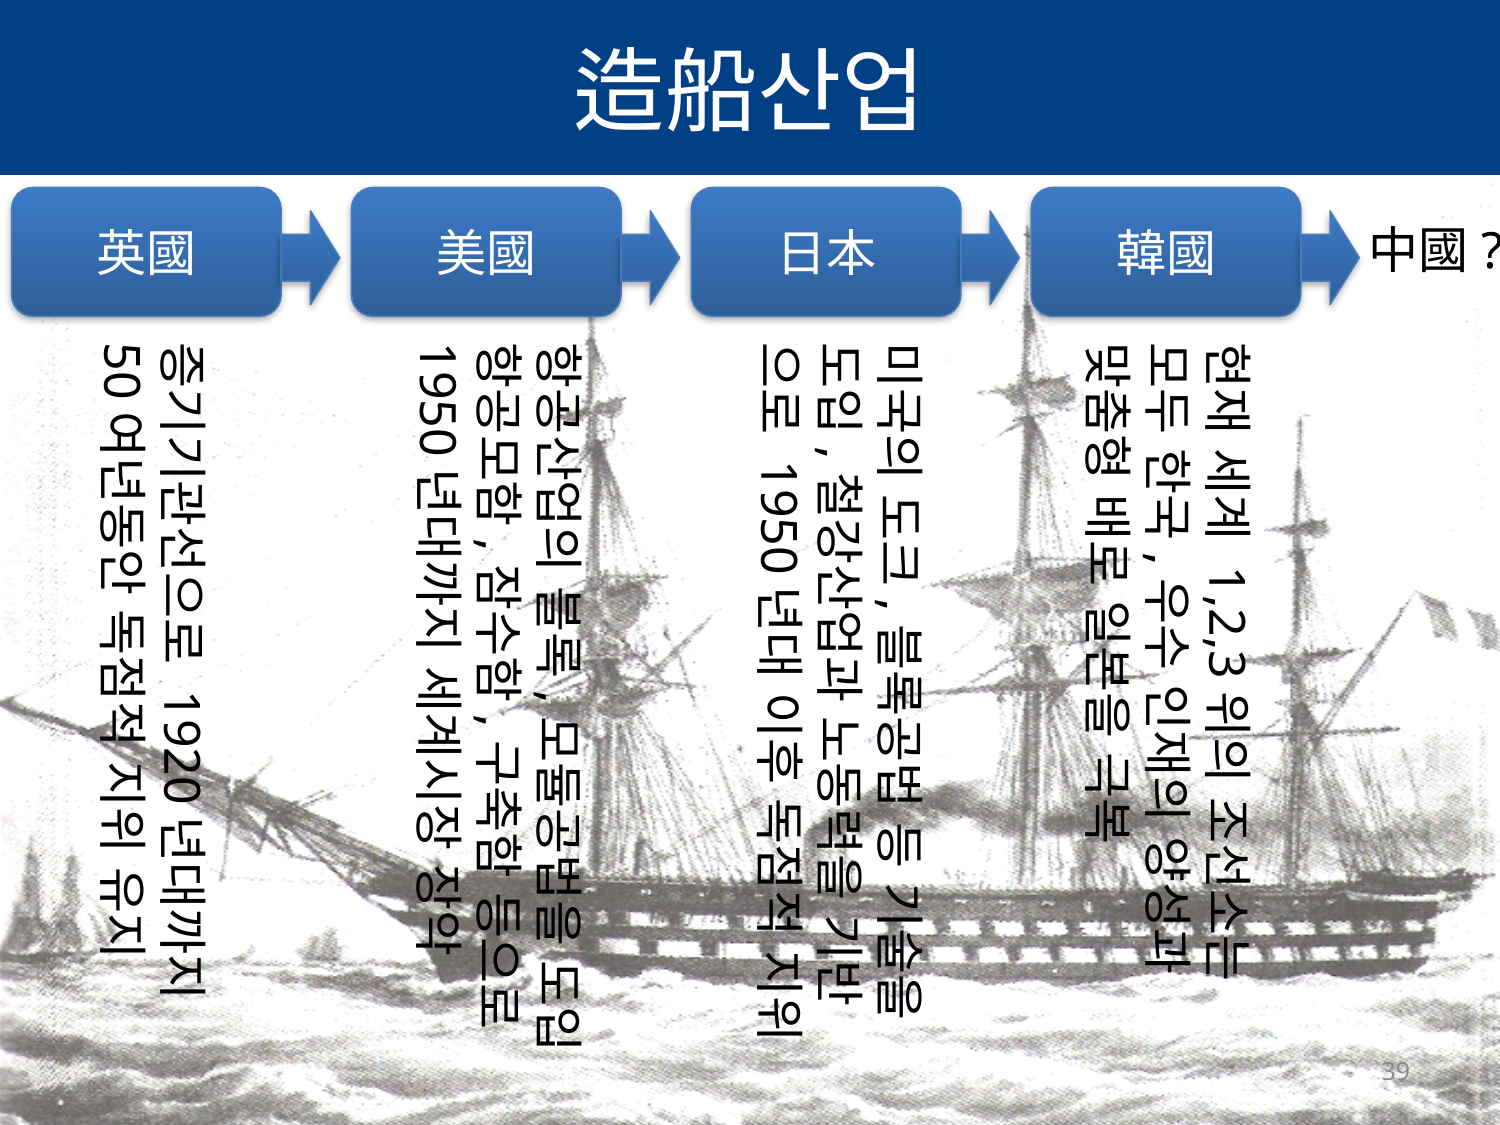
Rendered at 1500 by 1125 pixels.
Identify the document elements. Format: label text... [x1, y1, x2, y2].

picture [0, 175, 1500, 1125]
title 造船산업 [0, 0, 1500, 175]
